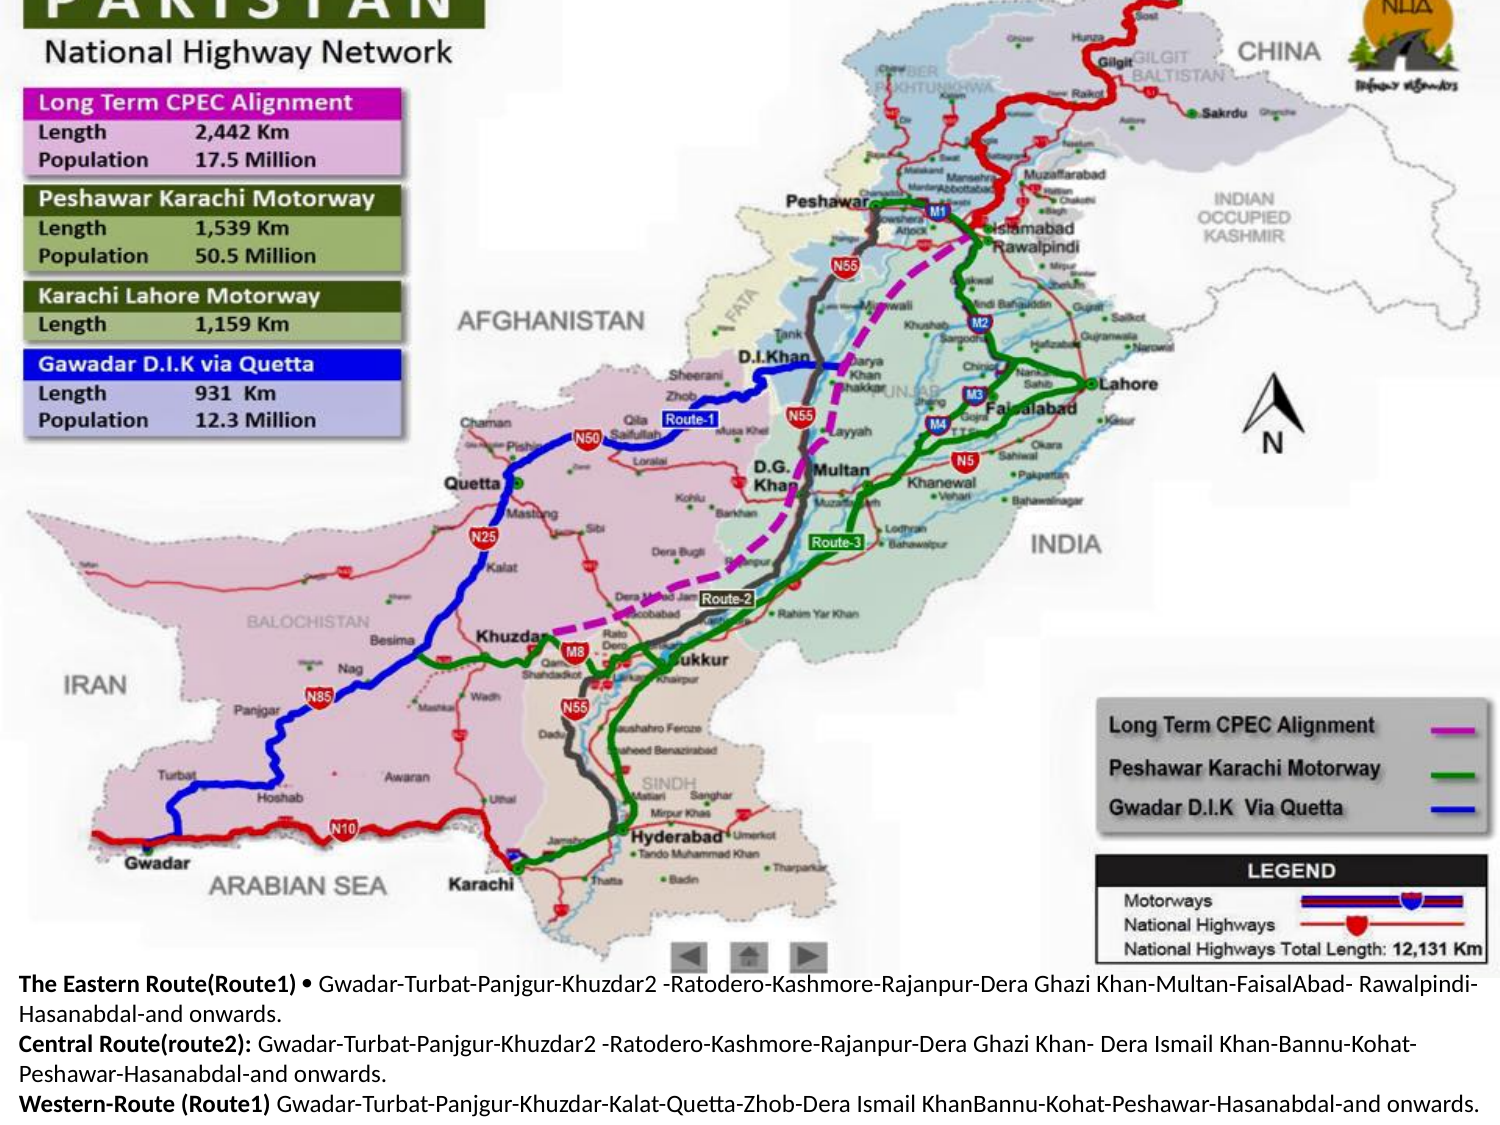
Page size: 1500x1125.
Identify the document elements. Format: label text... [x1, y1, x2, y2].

picture [0, 0, 1500, 978]
text_box The Eastern Route(Route1)  Gwadar-Turbat-Panjgur-Khuzdar2 -Ratodero-Kashmore-Rajanpur-Dera Ghazi Khan-Multan-FaisalAbad- Rawalpindi- Hasanabdal-and onwards. Central Route(route2): Gwadar-Turbat-Panjgur-Khuzdar2 -Ratodero-Kashmore-Rajanpur-Dera Ghazi Khan- Dera Ismail Khan-Bannu-Kohat-Peshawar-Hasanabdal-and onwards. Western-Route (Route1) Gwadar-Turbat-Panjgur-Khuzdar-Kalat-Quetta-Zhob-Dera Ismail KhanBannu-Kohat-Peshawar-Hasanabdal-and onwards. [4, 985, 1500, 1125]
